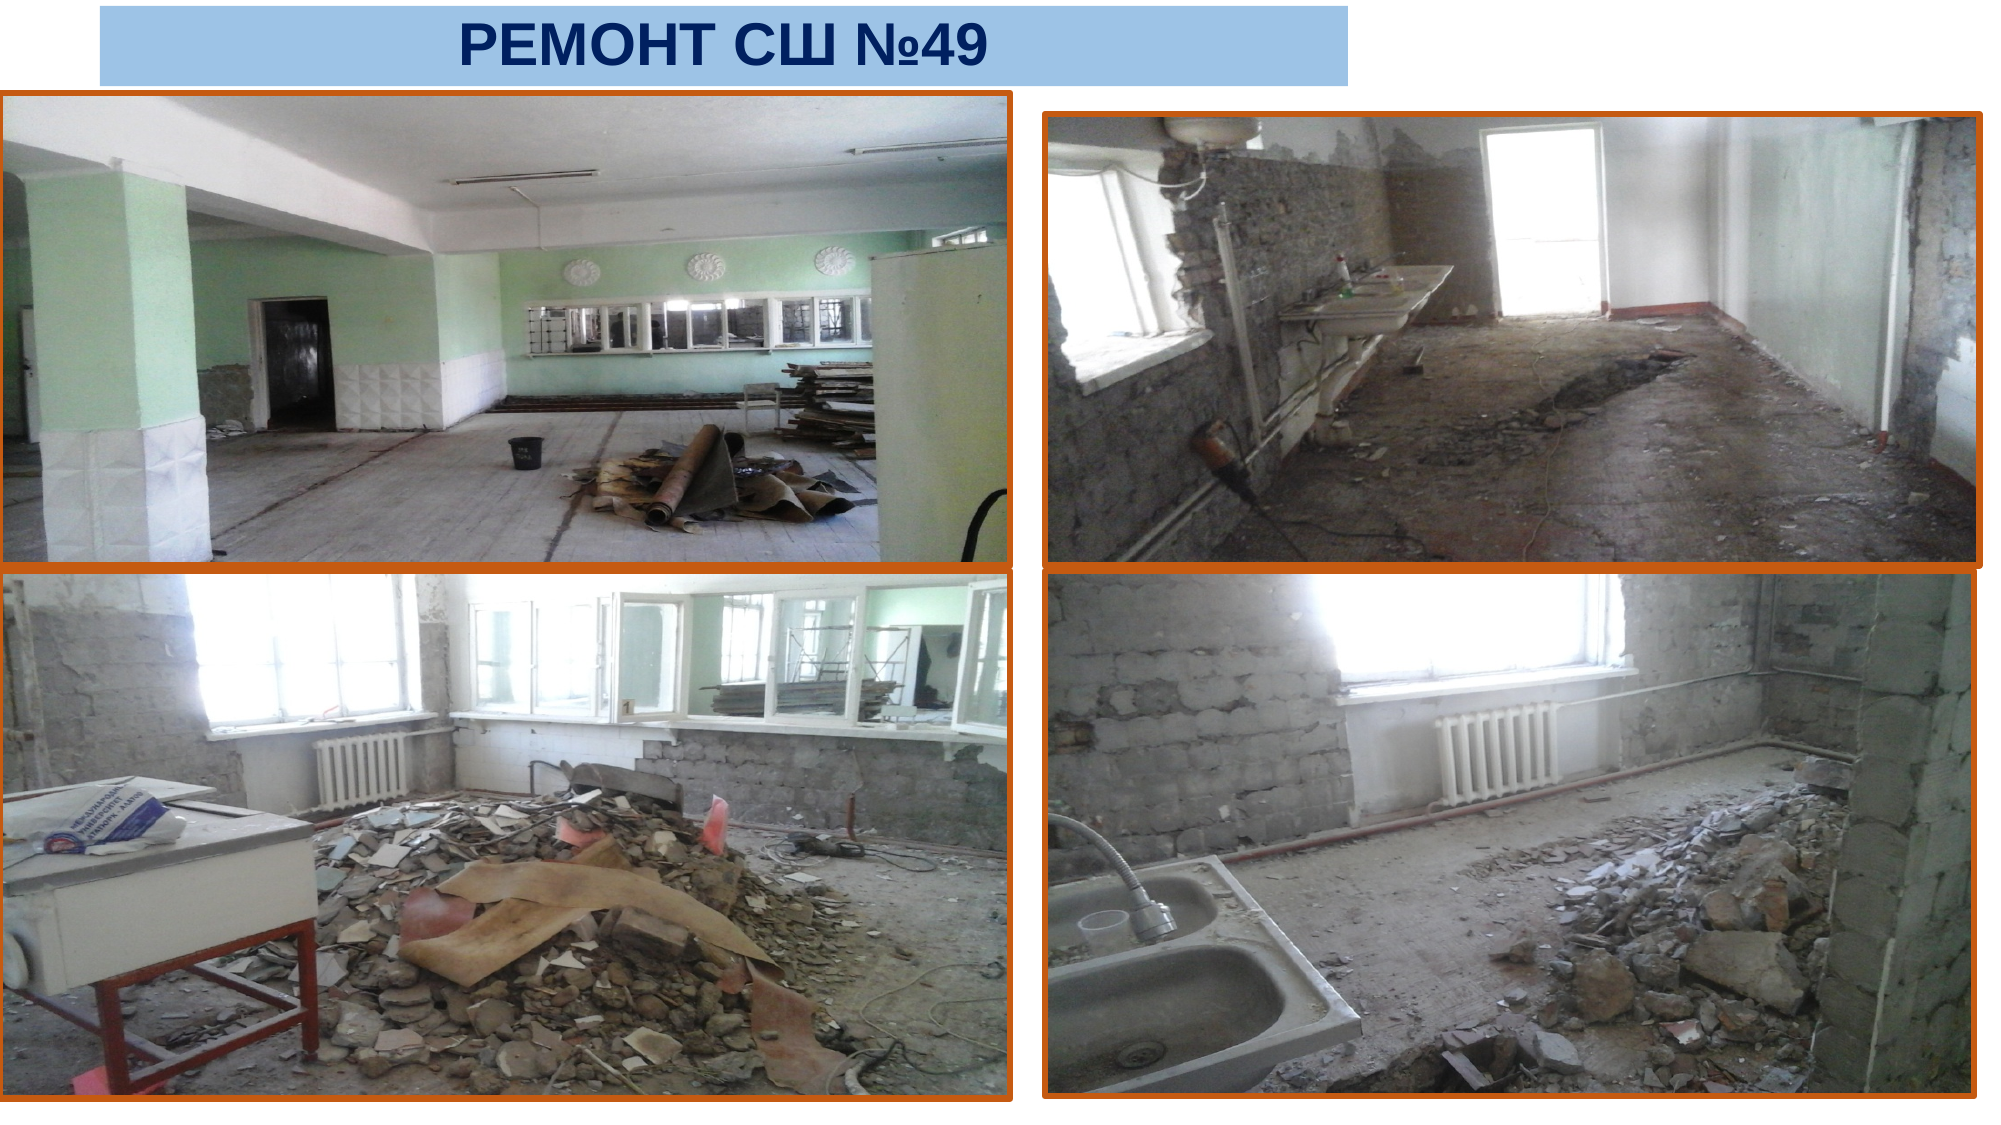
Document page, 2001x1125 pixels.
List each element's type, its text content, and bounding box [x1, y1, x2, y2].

picture [1048, 117, 1977, 563]
picture [3, 96, 1008, 563]
picture [1047, 574, 1972, 1094]
title РЕМОНТ СШ №49 [99, 5, 1348, 87]
picture [3, 574, 1008, 1096]
